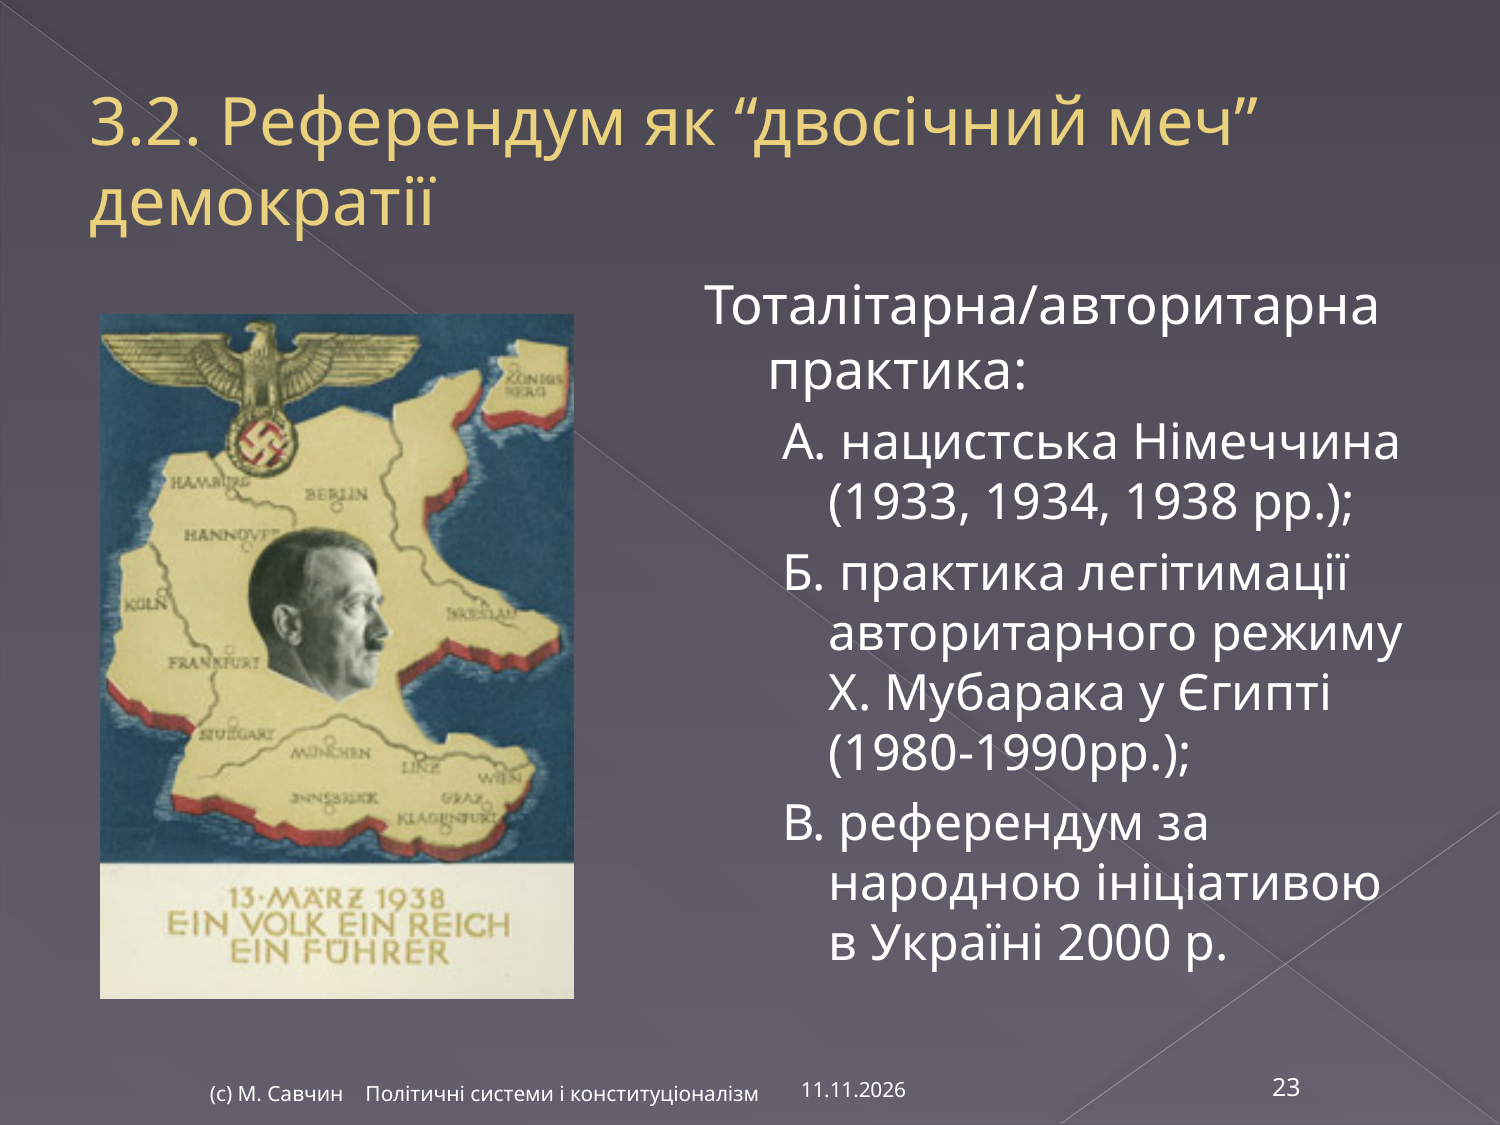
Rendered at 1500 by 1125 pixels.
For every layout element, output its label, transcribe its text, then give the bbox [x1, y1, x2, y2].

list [100, 314, 574, 999]
footer (с) М. Савчин Політичні системи і конституціоналізм [75, 1063, 774, 1113]
list Тоталітарна/авторитарна практика: А. нацистська Німеччина (1933, 1934, 1938 рр.); Б. практика легітимації авторитарного режиму Х. Мубарака у Єгипті (1980-1990рр.); В. референдум за народною ініціативою в Україні 2000 р. [679, 262, 1425, 1006]
title 3.2. Референдум як “двосічний меч” демократії [75, 43, 1425, 274]
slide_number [786, 1063, 1136, 1113]
slide_number 23 [1245, 1063, 1328, 1113]
